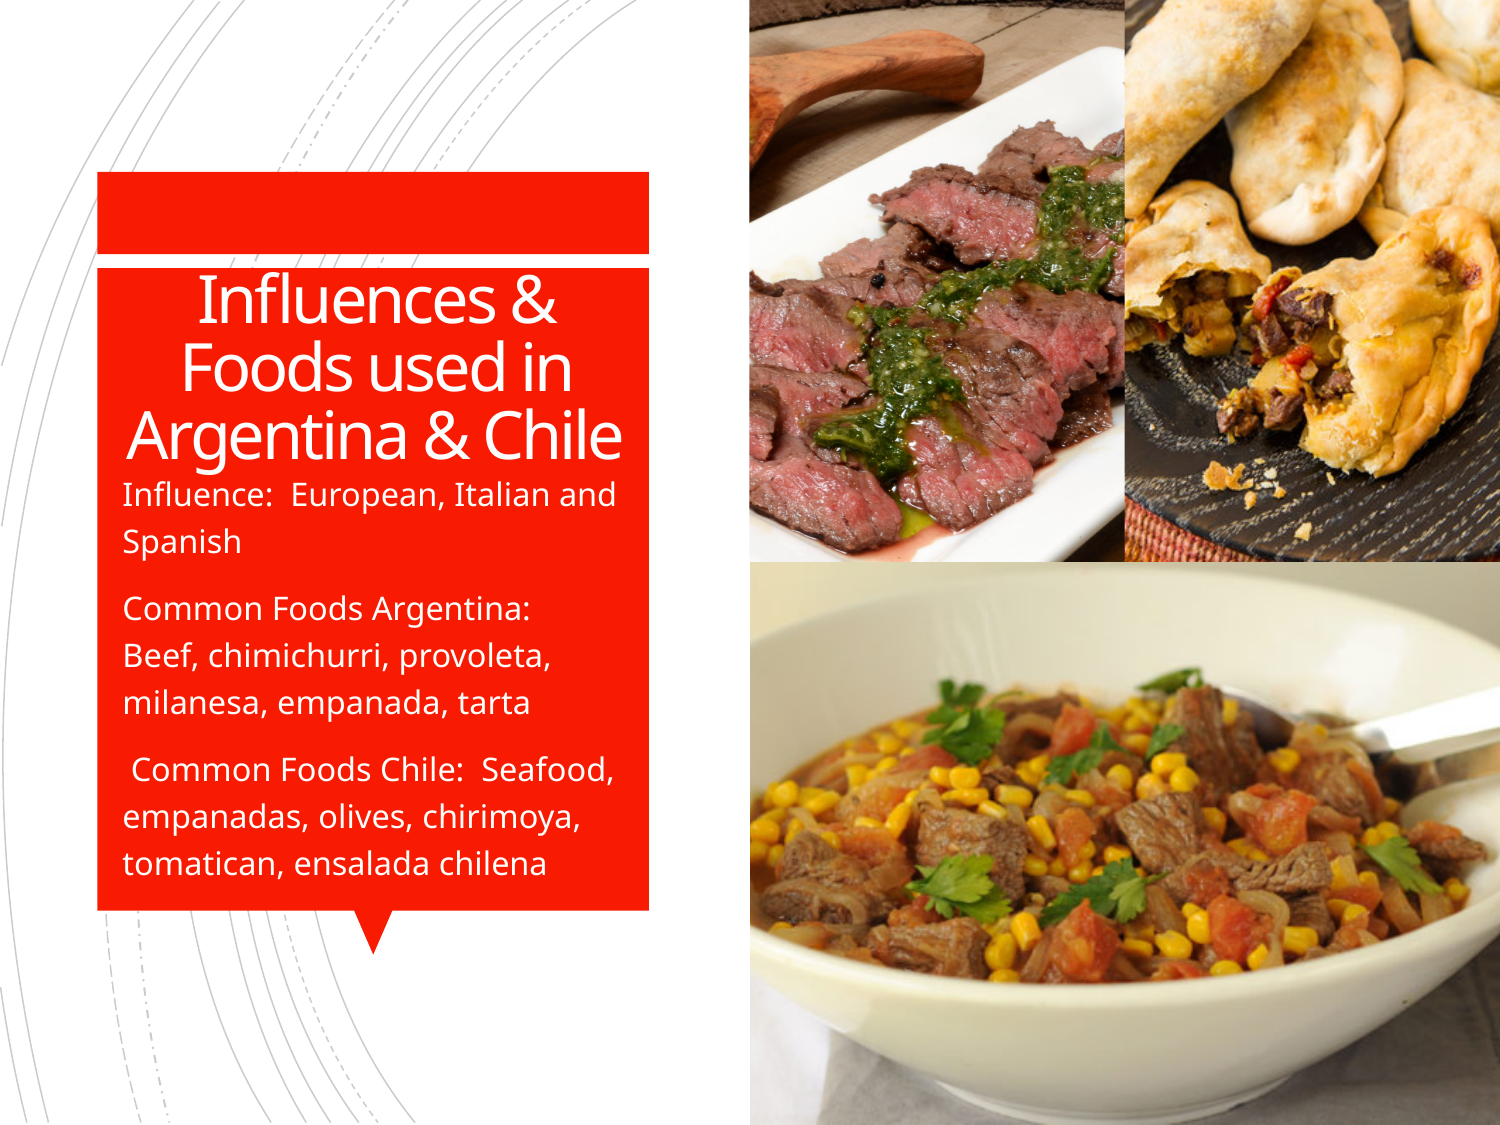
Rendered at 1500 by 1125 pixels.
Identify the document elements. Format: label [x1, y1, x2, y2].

picture [749, 0, 1500, 1125]
text_box [0, 0, 749, 1125]
